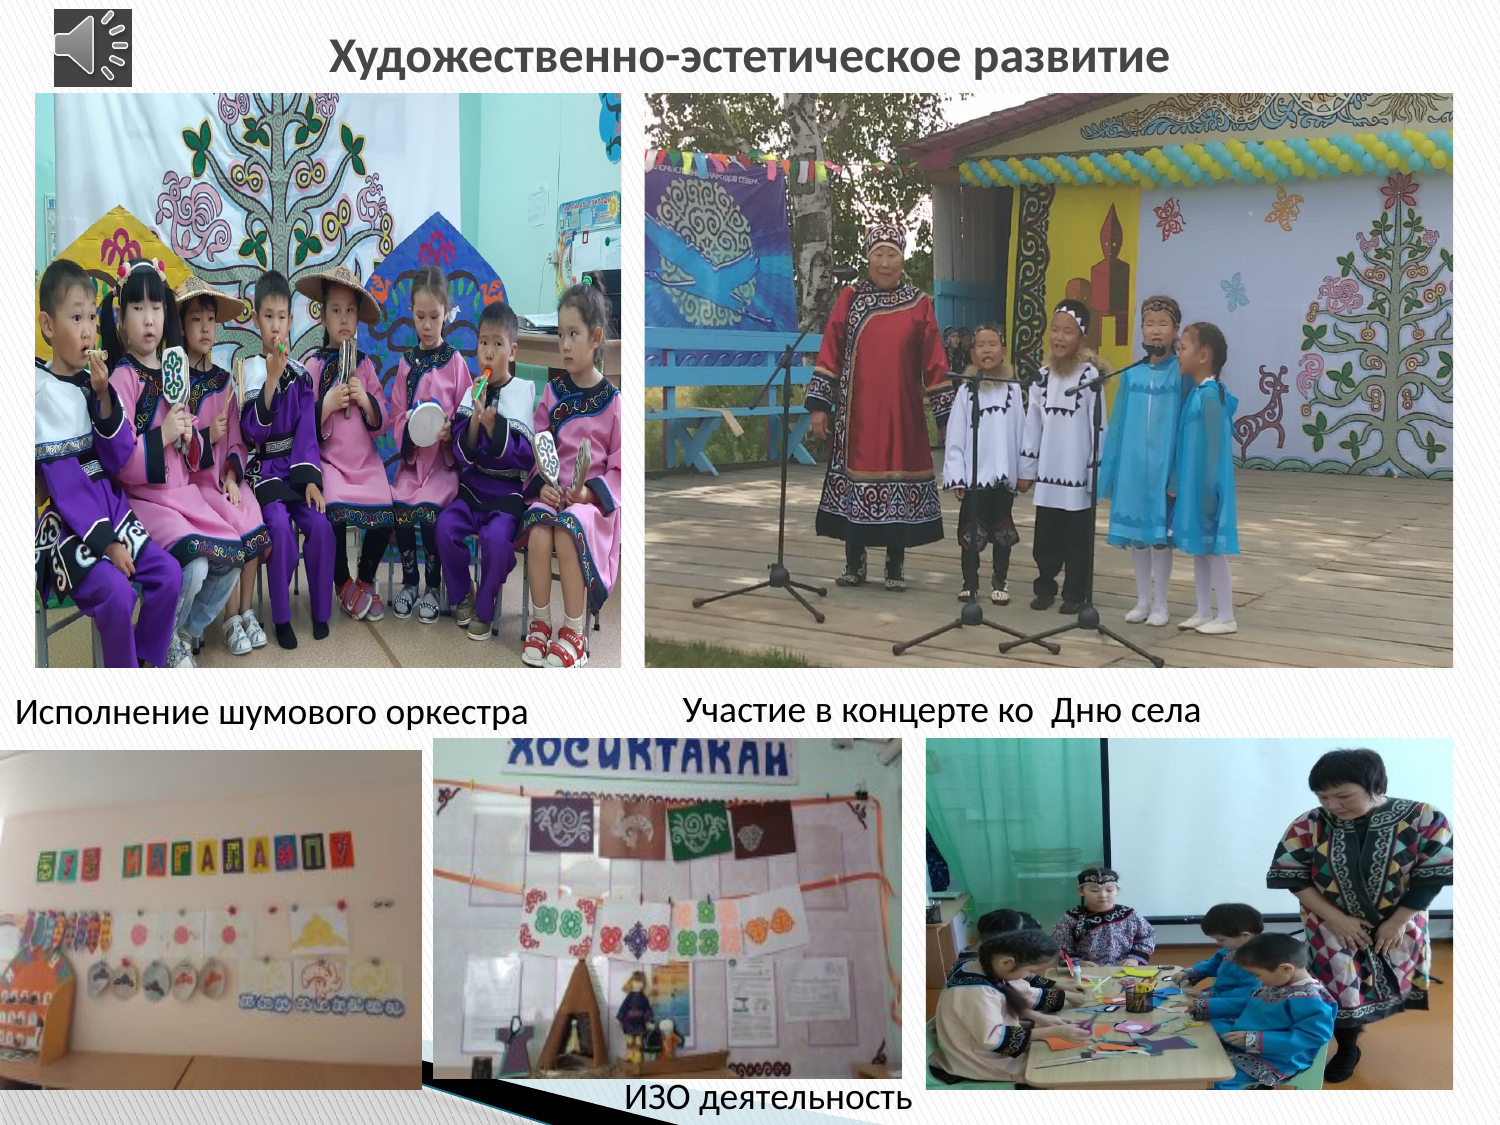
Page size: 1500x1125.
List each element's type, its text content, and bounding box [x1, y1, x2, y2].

text_box Участие в концерте ко Дню села [667, 680, 1348, 738]
text_box Исполнение шумового оркестра [0, 679, 575, 740]
picture [433, 738, 902, 1079]
title Художественно-эстетическое развитие [75, 0, 1425, 106]
picture [0, 749, 423, 1091]
picture [644, 93, 1454, 669]
picture [34, 93, 622, 669]
text_box ИЗО деятельность [609, 1019, 985, 1125]
picture [925, 738, 1454, 1091]
picture [52, 7, 134, 89]
